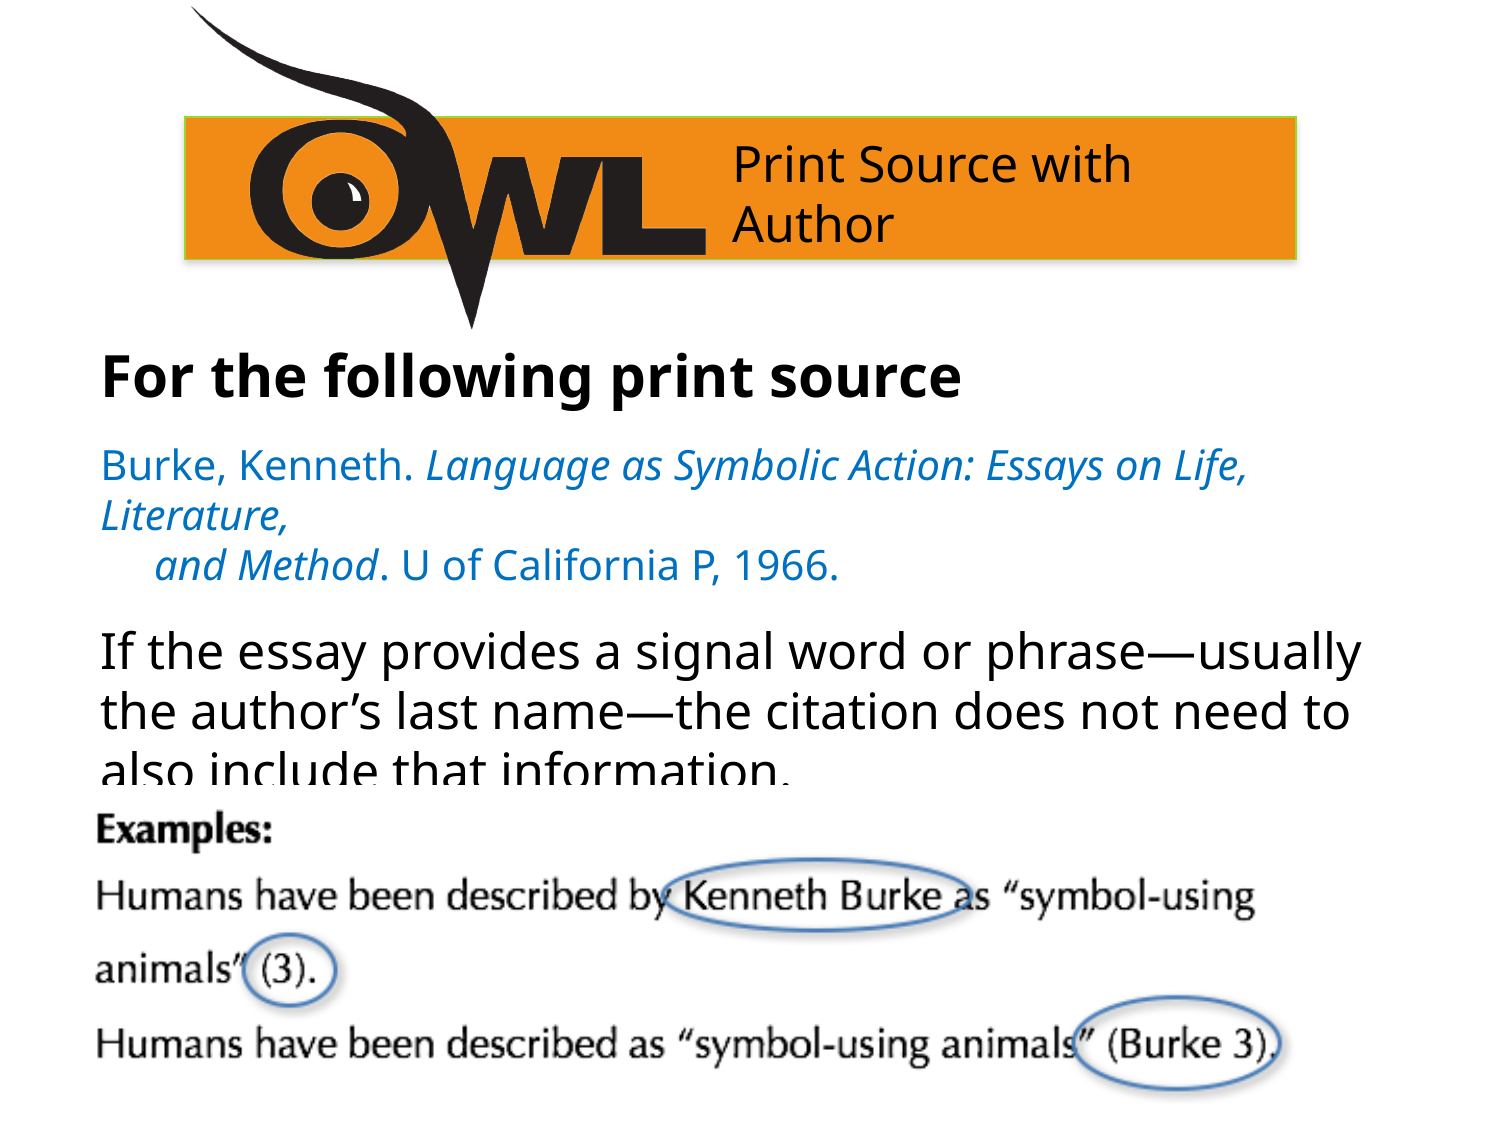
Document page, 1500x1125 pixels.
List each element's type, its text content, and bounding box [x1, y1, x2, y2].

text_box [184, 0, 1297, 332]
picture [65, 785, 1370, 1124]
text_box For the following print source Burke, Kenneth. Language as Symbolic Action: Essays on Life, Literature, and Method. U of California P, 1966. If the essay provides a signal word or phrase—usually the author’s last name—the citation does not need to also include that information. [85, 331, 1452, 837]
